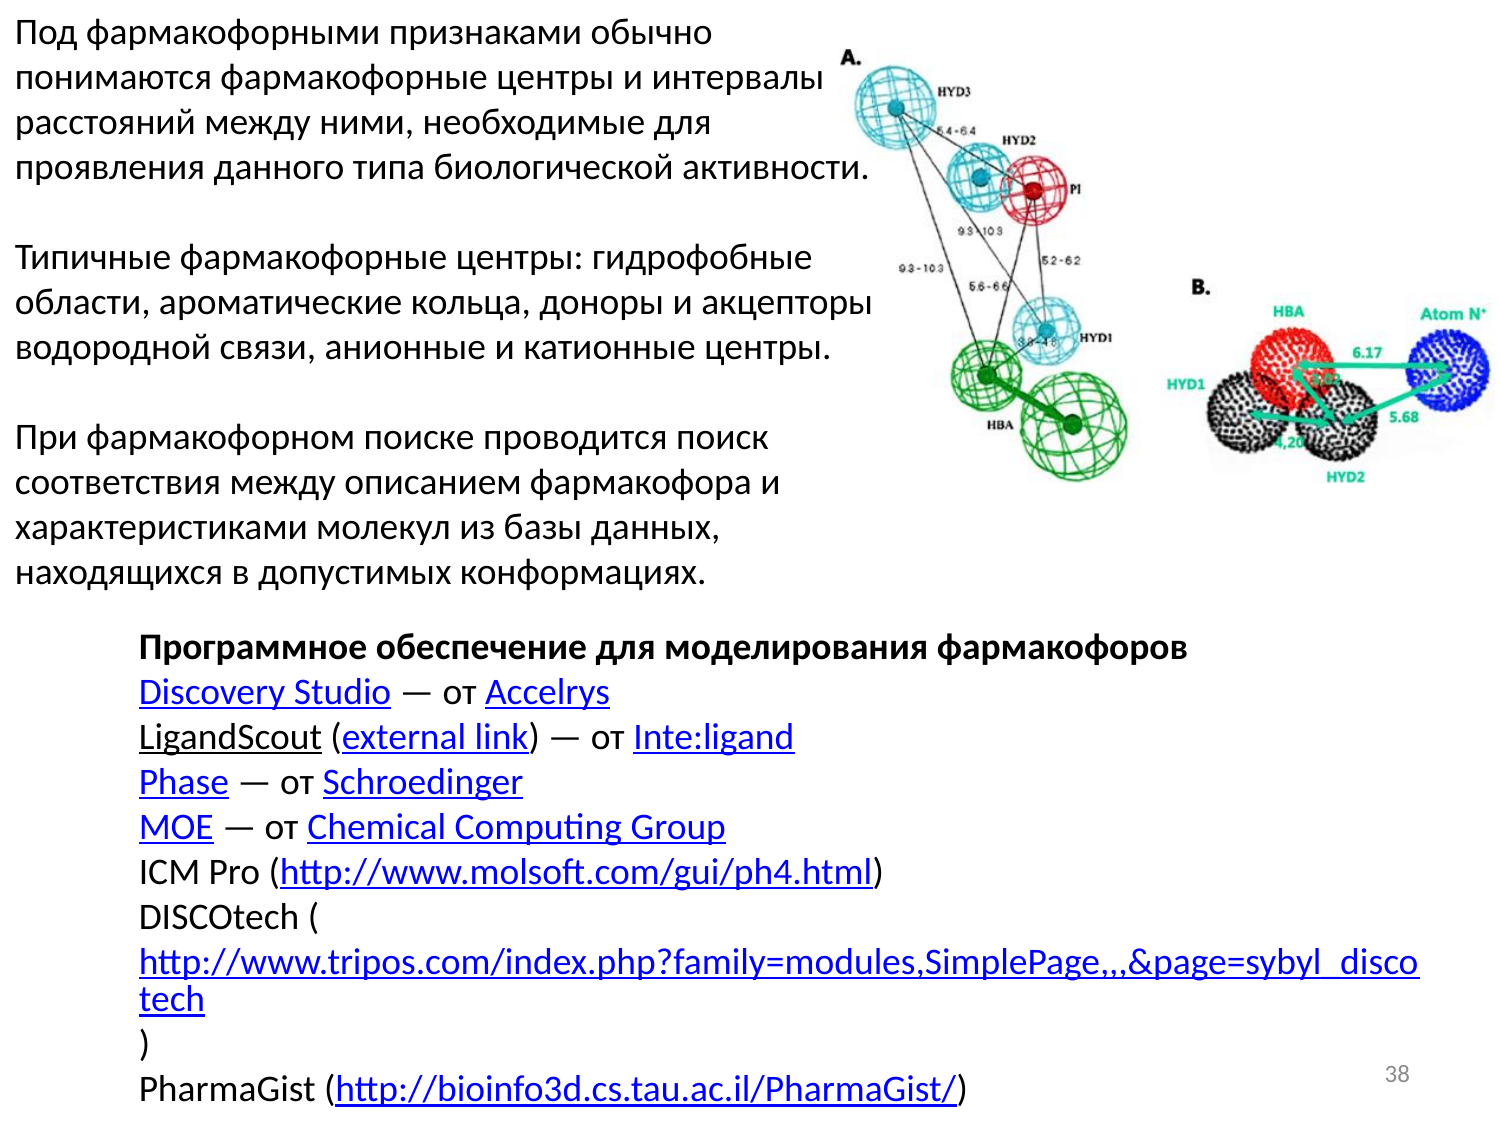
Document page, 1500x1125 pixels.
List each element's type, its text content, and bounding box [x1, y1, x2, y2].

picture [839, 47, 1495, 492]
text_box Программное обеспечение для моделирования фармакофоров Discovery Studio — от Accelrys LigandScout (external link) — от Inte:ligand Phase — от Schroedinger MOE — от Chemical Computing Group ICM Pro (http://www.molsoft.com/gui/ph4.html) DISCOtech (http://www.tripos.com/index.php?family=modules,SimplePage,,,&page=sybyl_discotech) PharmaGist (http://bioinfo3d.cs.tau.ac.il/PharmaGist/) из http://dic.academic.ru/dic.nsf/ruwiki/694816 [123, 614, 1435, 1125]
text_box Под фармакофорными признаками обычно понимаются фармакофорные центры и интервалы расстояний между ними, необходимые для проявления данного типа биологической активности. Типичные фармакофорные центры: гидрофобные области, ароматические кольца, доноры и акцепторы водородной связи, анионные и катионные центры. При фармакофорном поиске проводится поиск соответствия между описанием фармакофора и характеристиками молекул из базы данных, находящихся в допустимых конформациях. [0, 0, 892, 600]
